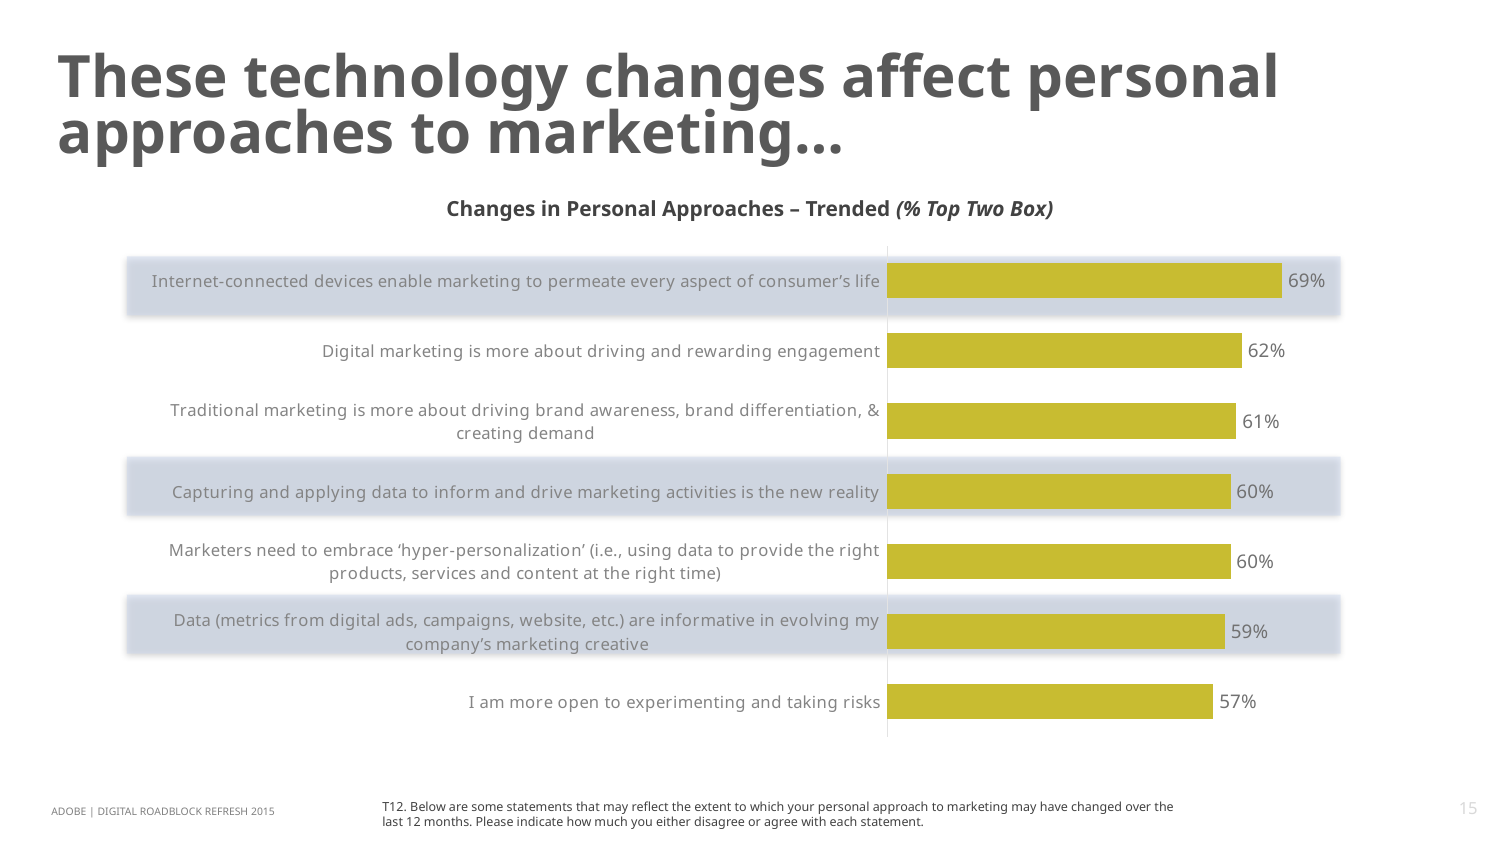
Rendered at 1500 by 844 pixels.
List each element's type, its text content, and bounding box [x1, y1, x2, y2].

text_box T12. Below are some statements that may reflect the extent to which your personal approach to marketing may have changed over the last 12 months. Please indicate how much you either disagree or agree with each statement. [367, 791, 1190, 837]
chart [126, 235, 1371, 748]
text_box Changes in Personal Approaches – Trended (% Top Two Box) [446, 195, 1054, 221]
title These technology changes affect personal approaches to marketing… [43, 44, 1469, 174]
